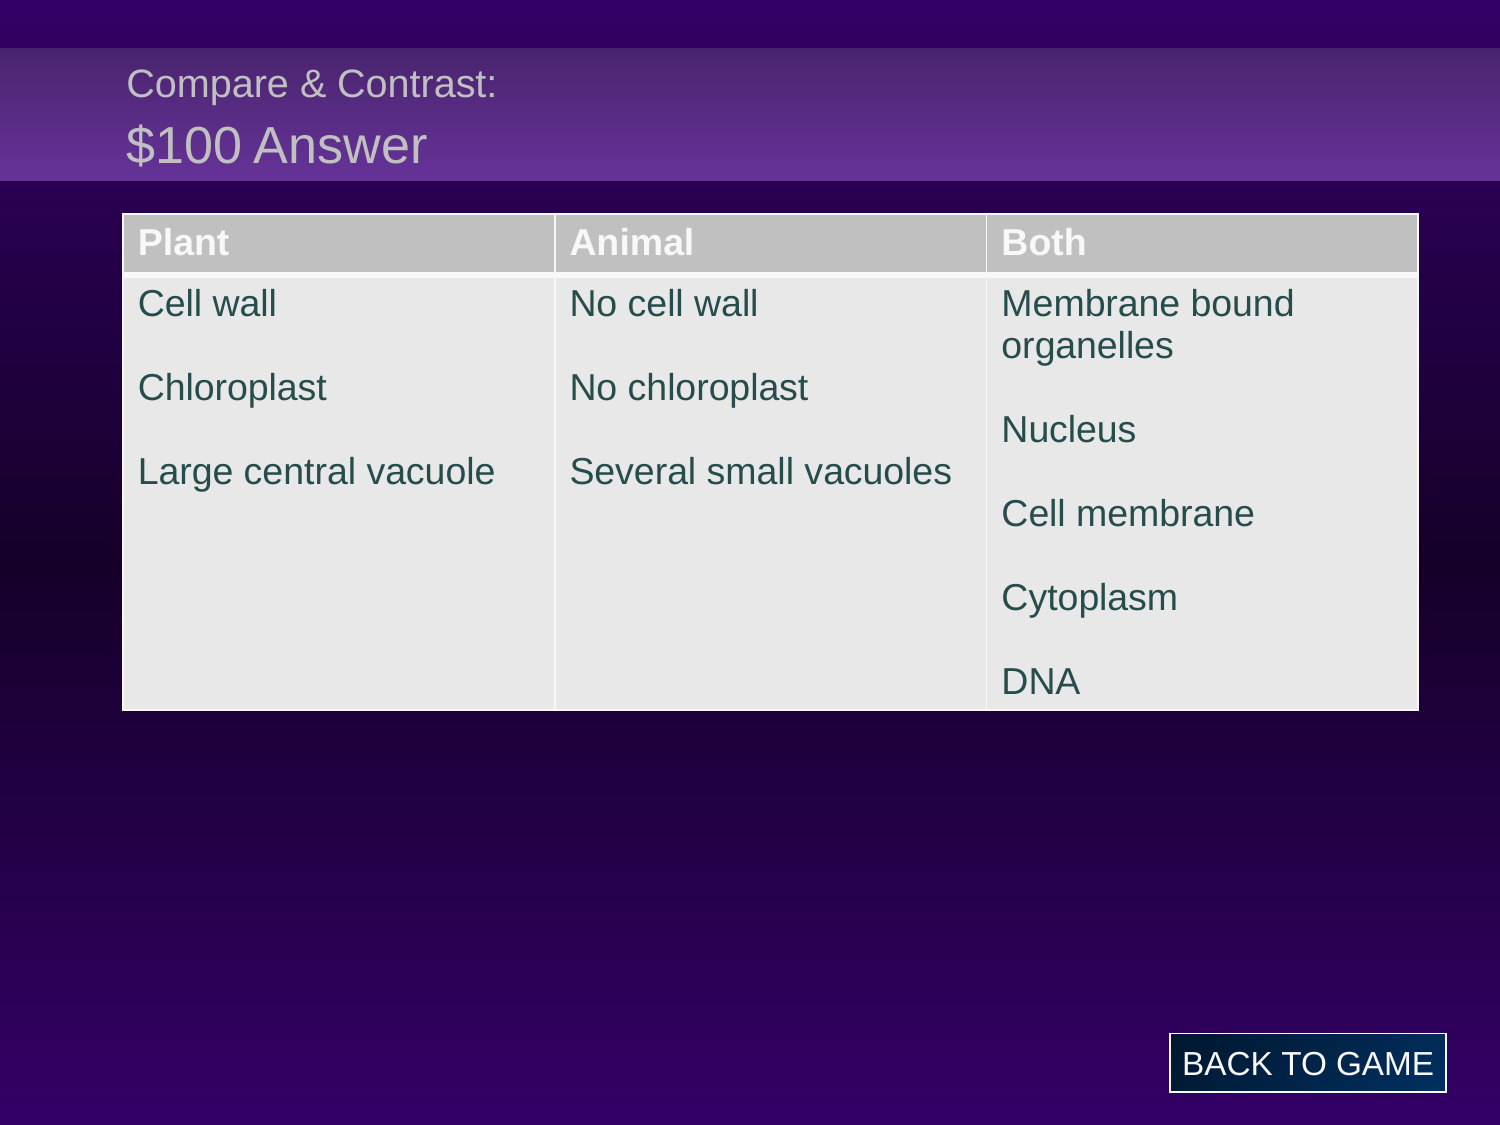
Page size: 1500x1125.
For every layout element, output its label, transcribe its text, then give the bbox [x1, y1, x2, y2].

table_header Plant [124, 215, 554, 272]
table_cell Membrane bound organelles Nucleus Cell membrane Cytoplasm DNA [987, 278, 1417, 709]
table_header Both [987, 215, 1417, 272]
table_header Animal [556, 215, 986, 272]
table_cell Cell wall Chloroplast Large central vacuole [124, 278, 554, 709]
table_cell No cell wall No chloroplast Several small vacuoles [556, 278, 986, 709]
title Compare & Contrast: $100 Answer [111, 46, 1475, 181]
text_box BACK TO GAME [1170, 1033, 1446, 1092]
